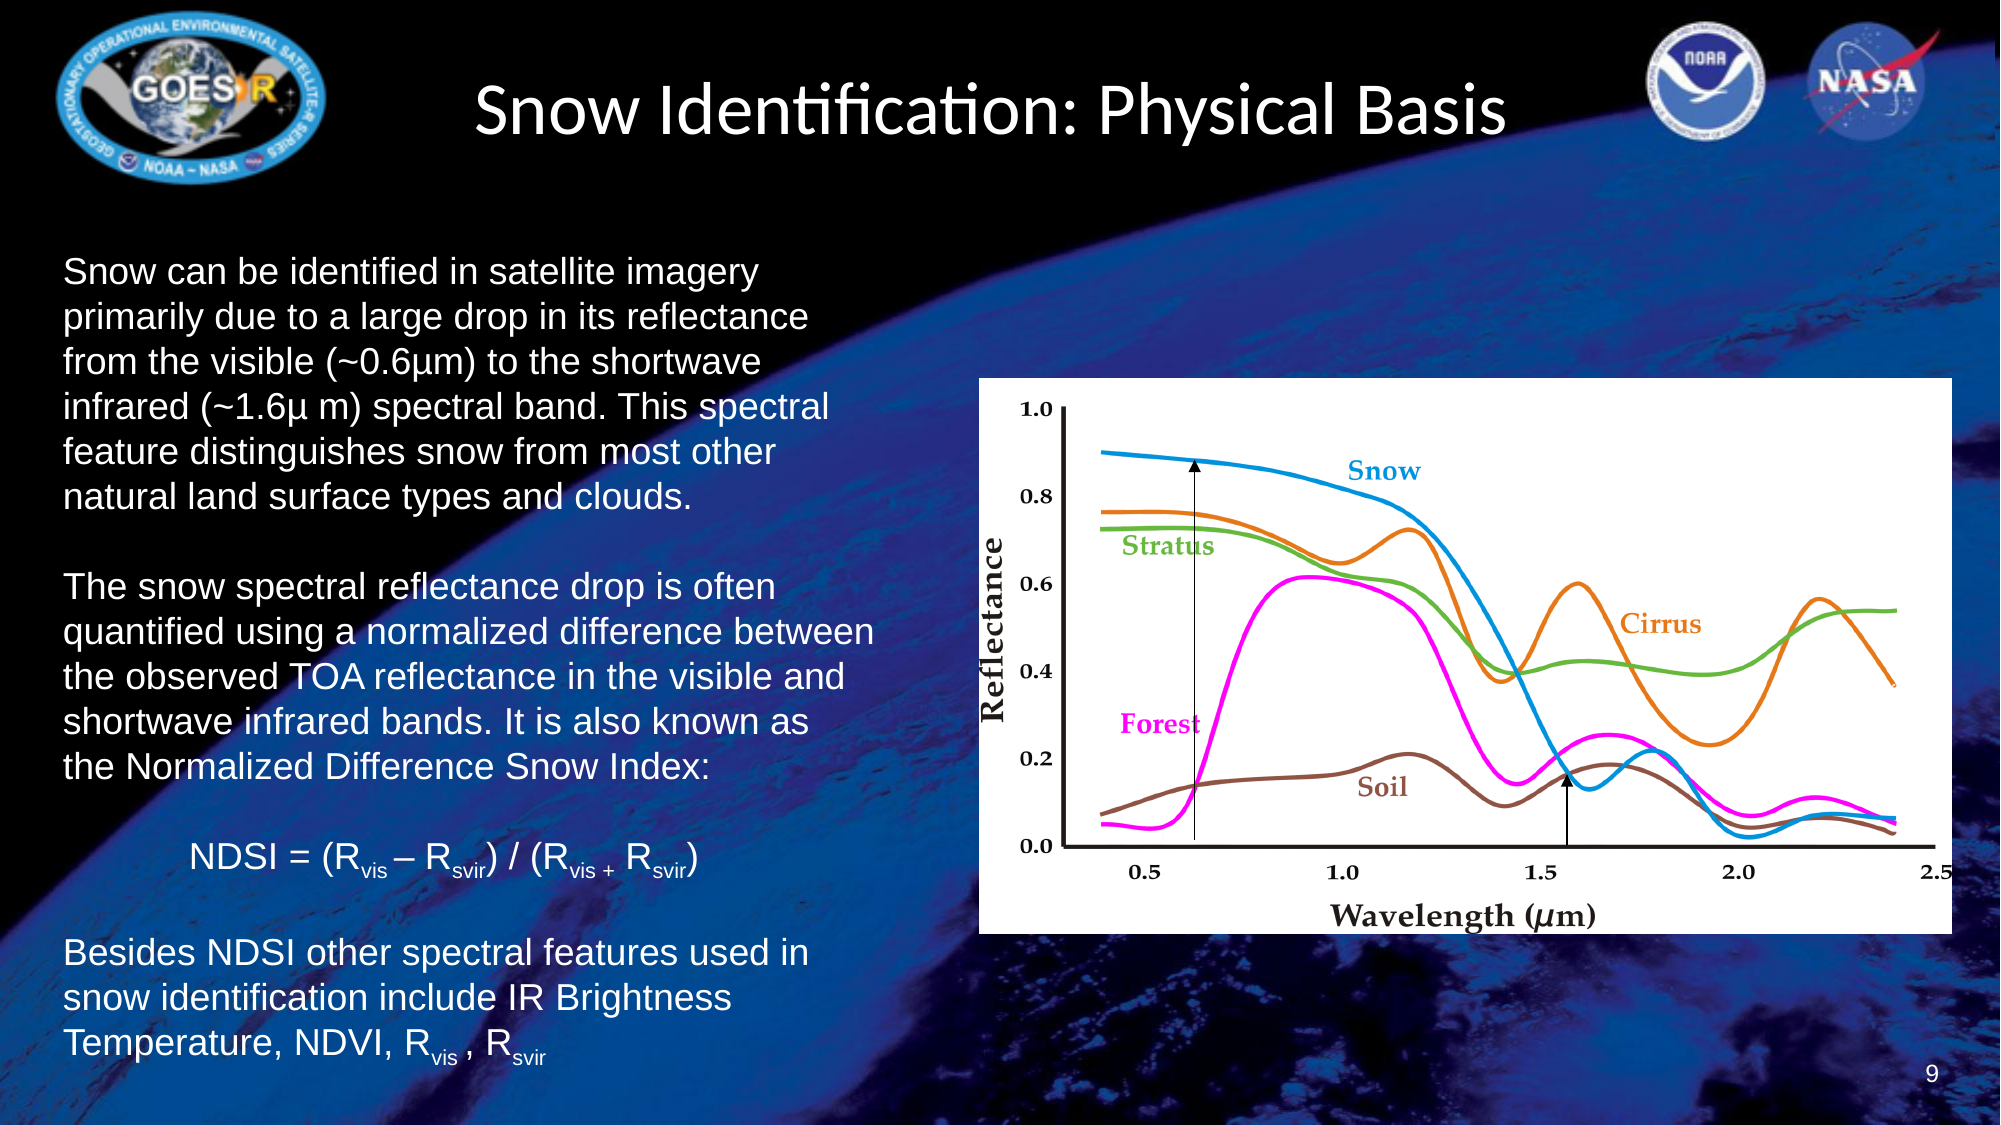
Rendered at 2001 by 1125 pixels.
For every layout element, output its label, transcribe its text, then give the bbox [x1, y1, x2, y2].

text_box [950, 378, 1952, 935]
slide_number 9 [1805, 1042, 1955, 1103]
picture [0, 0, 2000, 1125]
title Snow Identification: Physical Basis [362, 11, 1638, 199]
text_box Snow can be identified in satellite imagery primarily due to a large drop in its reflectance from the visible (~0.6µm) to the shortwave infrared (~1.6µ m) spectral band. This spectral feature distinguishes snow from most other natural land surface types and clouds. The snow spectral reflectance drop is often quantified using a normalized difference between the observed TOA reflectance in the visible and shortwave infrared bands. It is also known as the Normalized Difference Snow Index: NDSI = (Rvis – Rsvir) / (Rvis + Rsvir) Besides NDSI other spectral features used in snow identification include IR Brightness Temperature, NDVI, Rvis , Rsvir [48, 239, 907, 1077]
